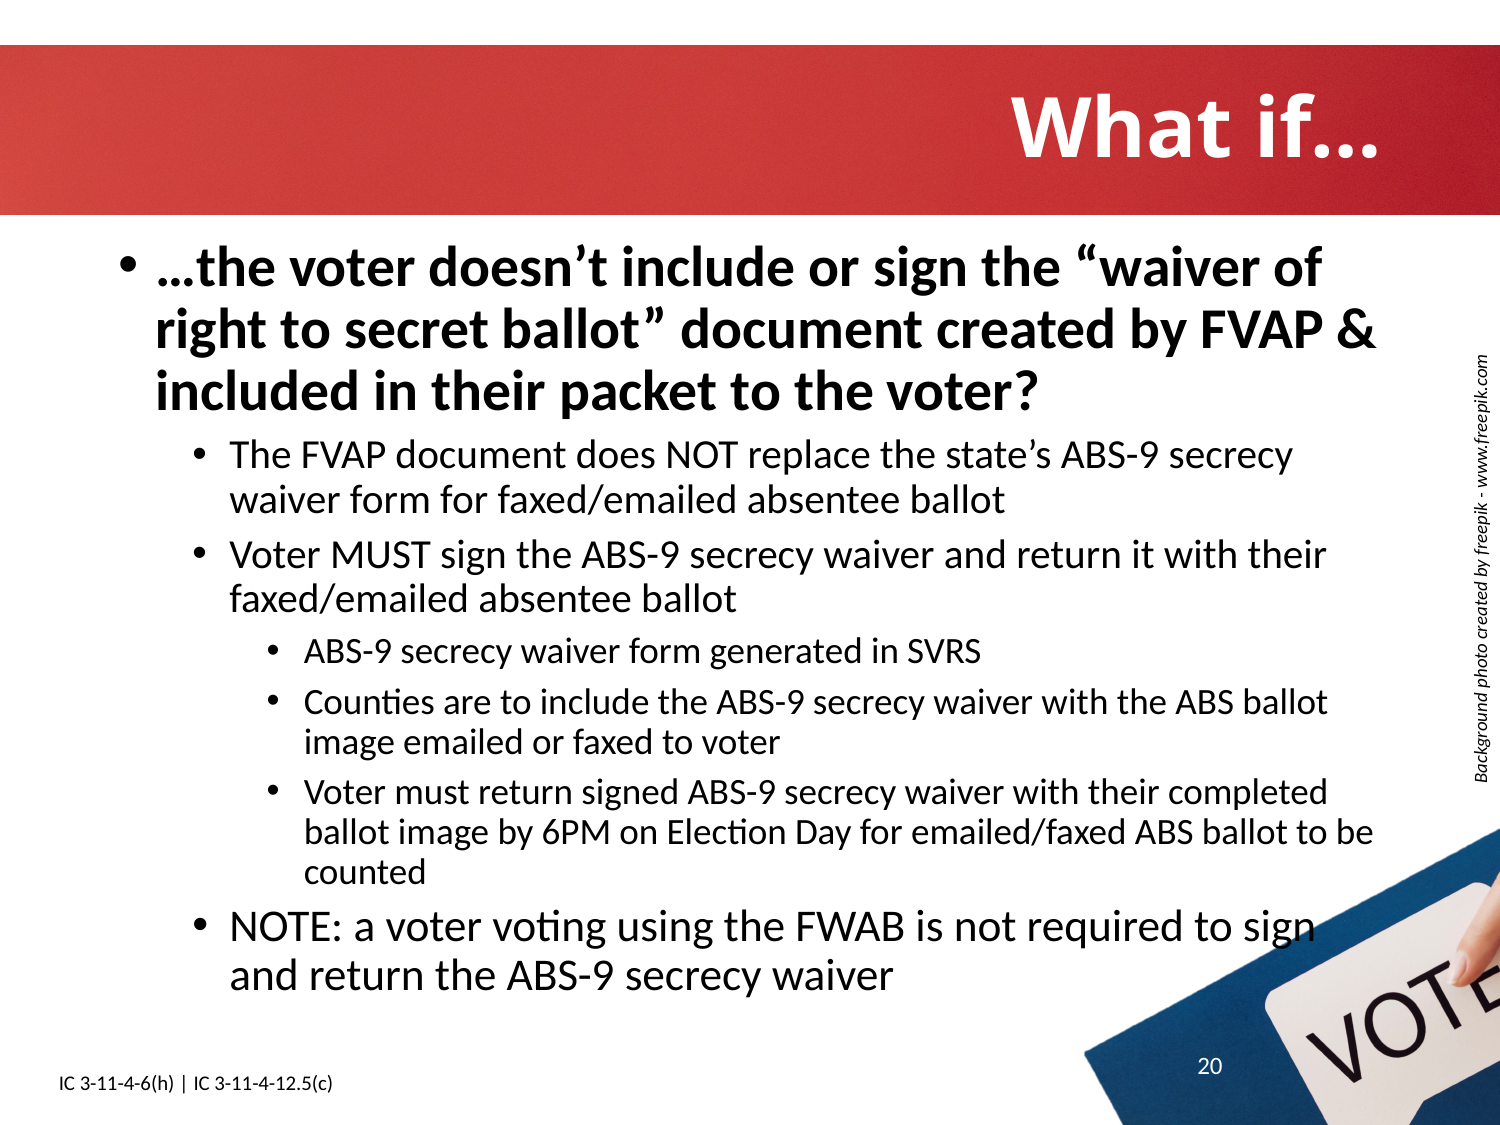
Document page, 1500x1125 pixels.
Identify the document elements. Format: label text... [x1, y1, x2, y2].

picture [0, 45, 1500, 215]
slide_number 20 [1165, 1035, 1255, 1096]
picture [868, 690, 1500, 1125]
text_box IC 3-11-4-6(h) | IC 3-11-4-12.5(c) [43, 1061, 750, 1102]
list …the voter doesn’t include or sign the “waiver of right to secret ballot” document created by FVAP & included in their packet to the voter? The FVAP document does NOT replace the state’s ABS-9 secrecy waiver form for faxed/emailed absentee ballot Voter MUST sign the ABS-9 secrecy waiver and return it with their faxed/emailed absentee ballot ABS-9 secrecy waiver form generated in SVRS Counties are to include the ABS-9 secrecy waiver with the ABS ballot image emailed or faxed to voter Voter must return signed ABS-9 secrecy waiver with their completed ballot image by 6PM on Election Day for emailed/faxed ABS ballot to be counted NOTE: a voter voting using the FWAB is not required to sign and return the ABS-9 secrecy waiver [103, 228, 1397, 1014]
title What if… [103, 59, 1397, 203]
